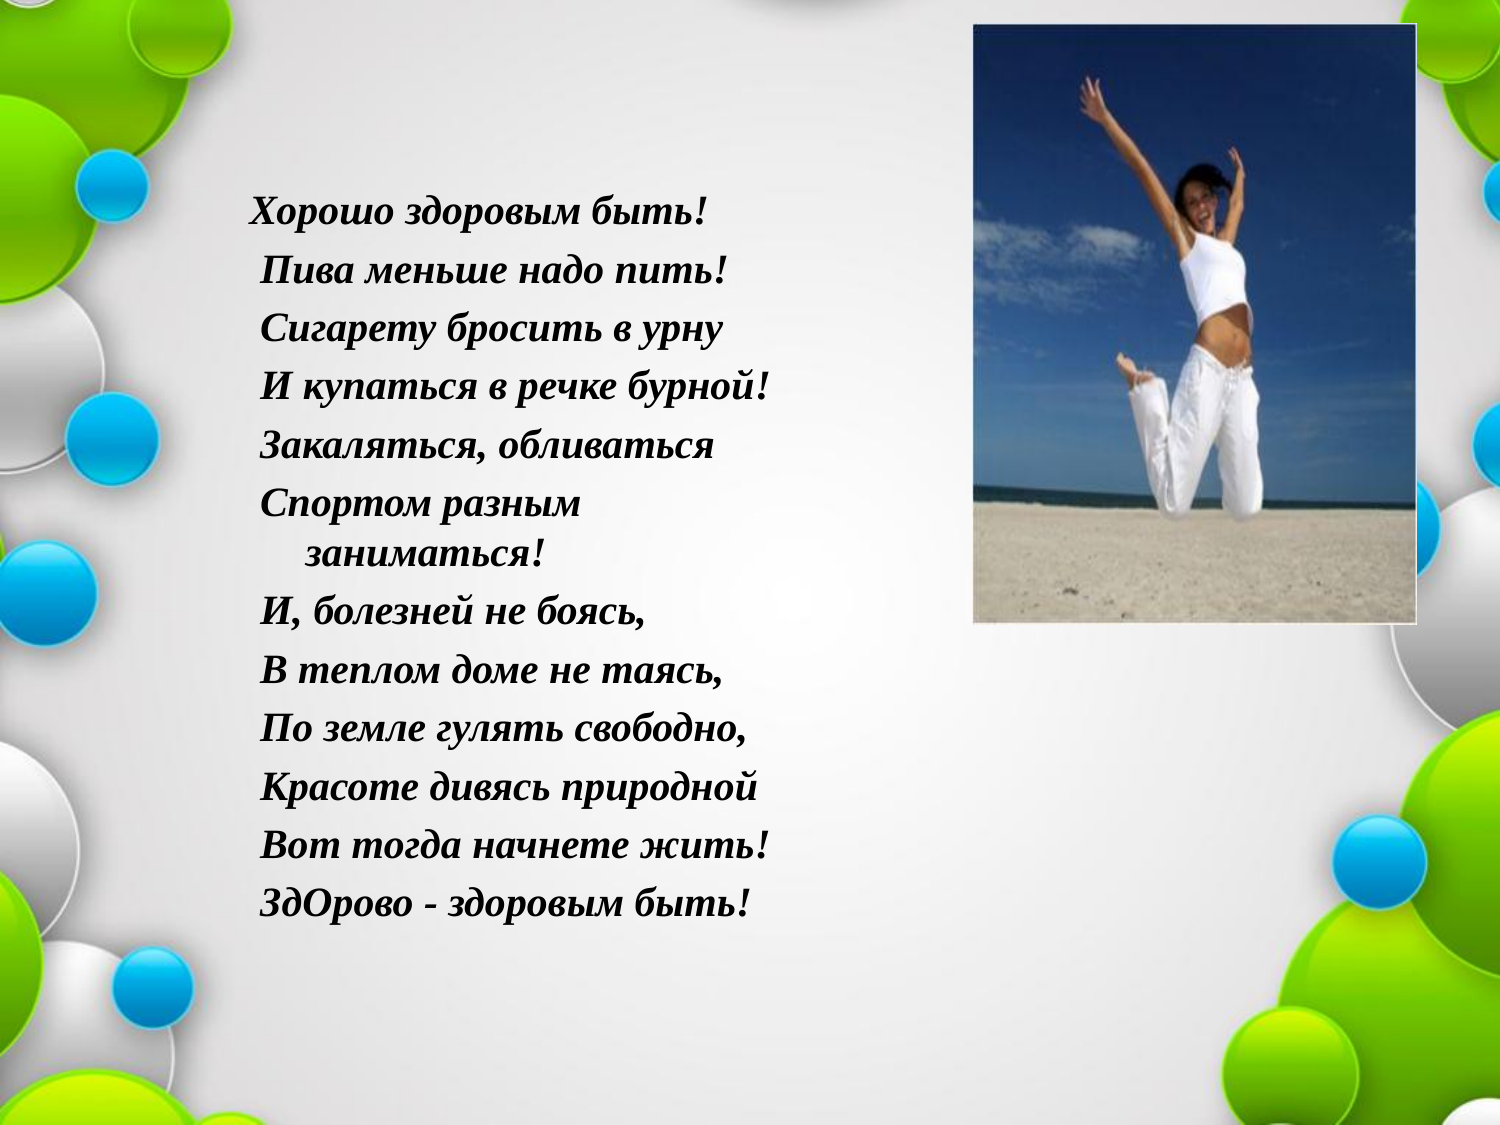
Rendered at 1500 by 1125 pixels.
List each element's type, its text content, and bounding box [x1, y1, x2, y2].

list Хорошо здоровым быть! Пива меньше надо пить! Сигарету бросить в урну И купаться в речке бурной! Закаляться, обливаться Спортом разным заниматься! И, болезней не боясь, В теплом доме не таясь, По земле гулять свободно, Красоте дивясь природной Вот тогда начнете жить! ЗдОрово - здоровым быть! [234, 175, 833, 950]
picture [0, 0, 1500, 1125]
